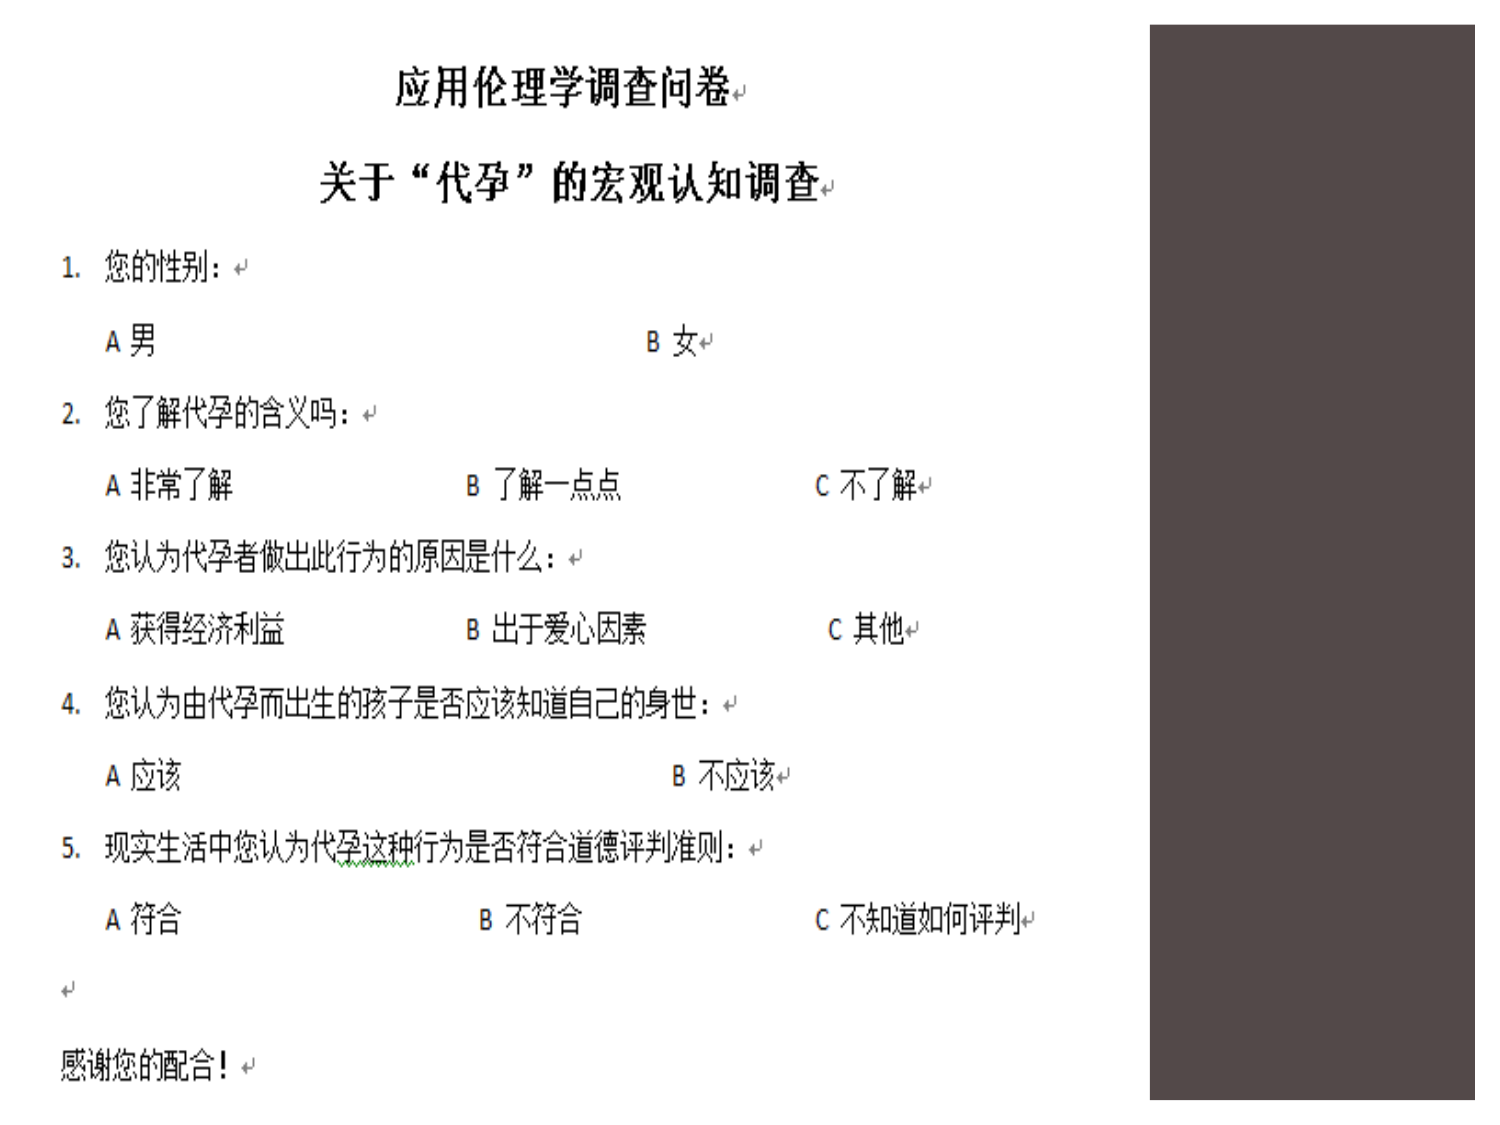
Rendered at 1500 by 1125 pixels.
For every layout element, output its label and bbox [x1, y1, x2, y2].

picture [24, 24, 1141, 1101]
